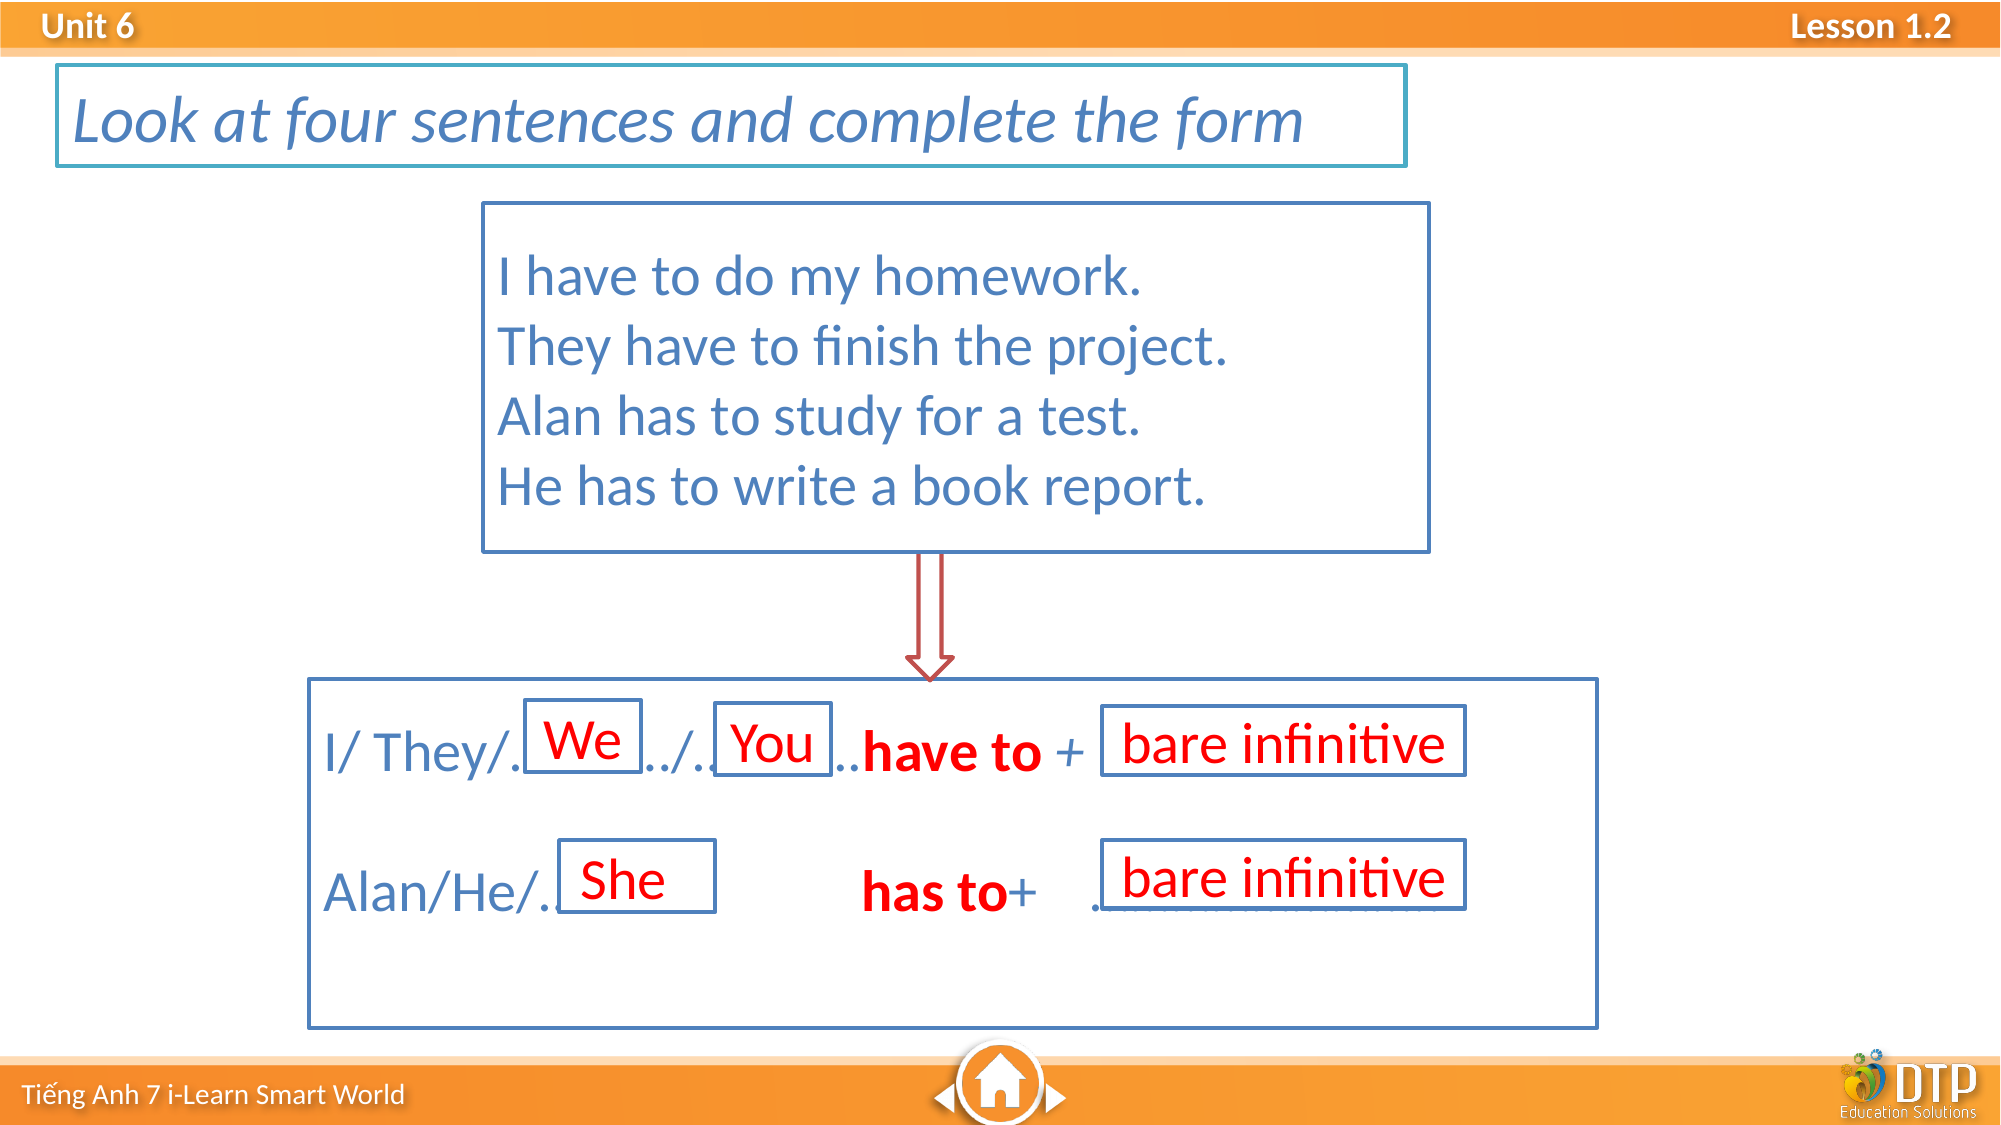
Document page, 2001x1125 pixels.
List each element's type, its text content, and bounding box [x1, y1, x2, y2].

text_box bare infinitive [1100, 838, 1467, 911]
text_box You [713, 701, 833, 777]
text_box We [523, 698, 643, 774]
text_box [905, 554, 955, 683]
text_box Look at four sentences and complete the form [55, 63, 1408, 168]
picture [0, 2, 2001, 1125]
text_box She [557, 838, 717, 914]
text_box I have to do my homework. They have to finish the project. Alan has to study for a test. He has to write a book report. [481, 201, 1431, 554]
text_box I/ They/…………/……......have to + ………….. Alan/He/…….. has to+ …………………….. [307, 677, 1599, 1030]
text_box bare infinitive [1100, 704, 1467, 777]
